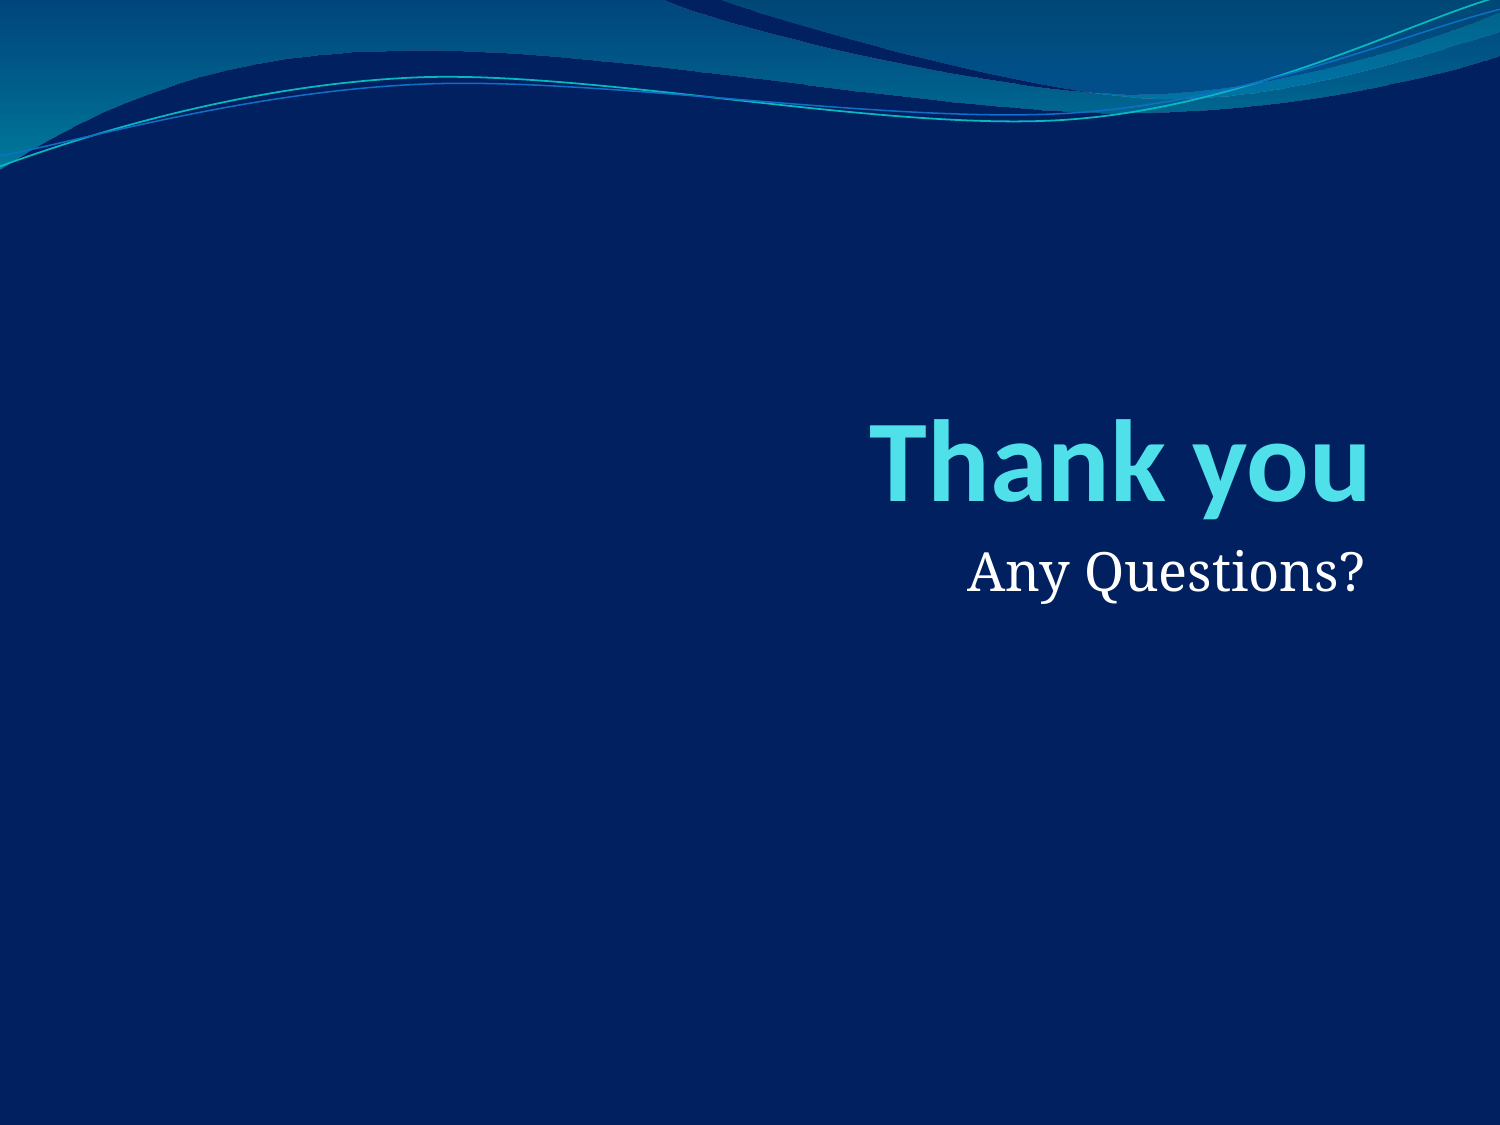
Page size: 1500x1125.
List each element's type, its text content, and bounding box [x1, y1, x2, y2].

title Thank you [87, 224, 1376, 525]
subtitle Any Questions? [87, 529, 1376, 818]
